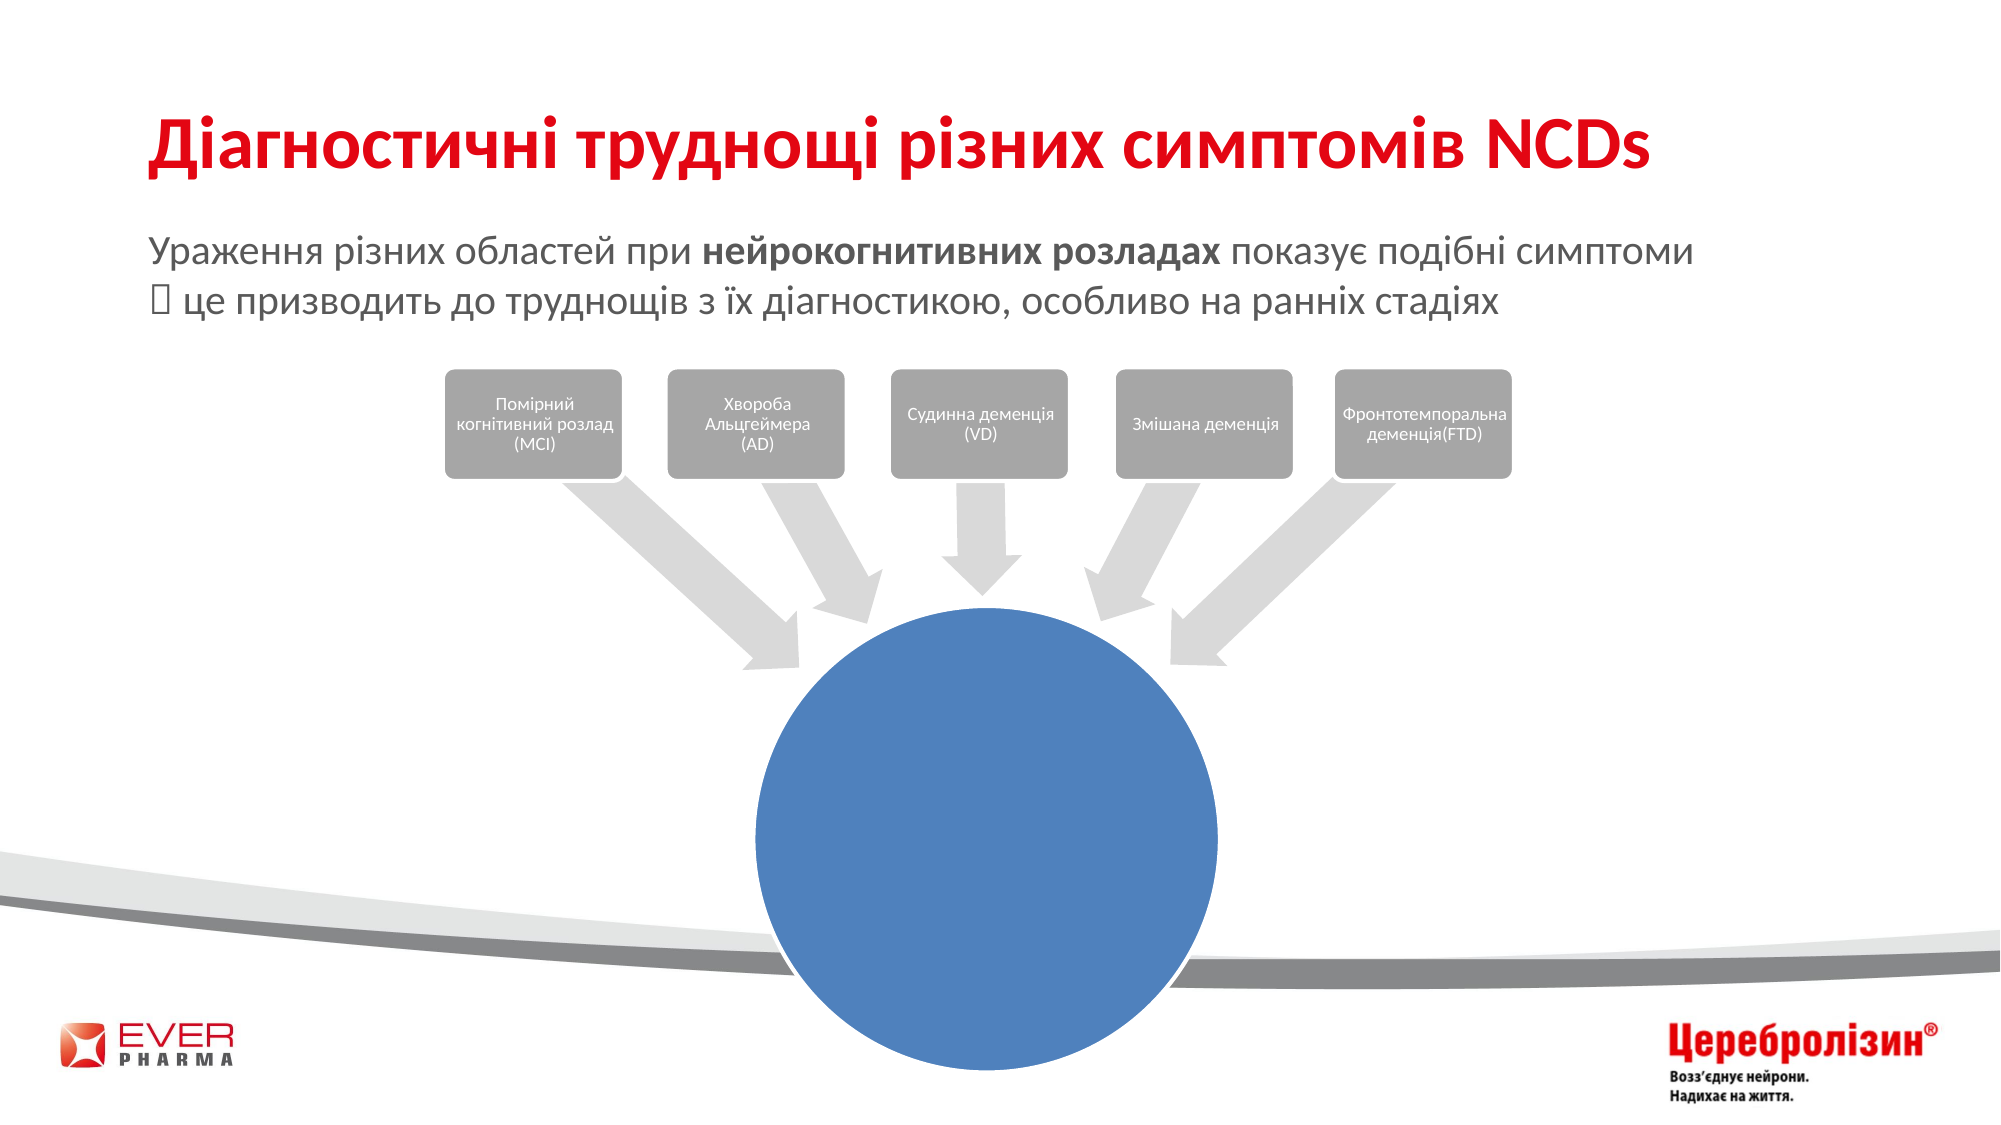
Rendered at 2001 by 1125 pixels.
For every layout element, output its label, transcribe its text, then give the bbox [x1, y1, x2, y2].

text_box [437, 326, 1537, 1114]
list Ураження різних областей при нейрокогнитивних розладах показує подібні симптоми  це призводить до труднощів з їх діагностикою, особливо на ранніх стадіях [133, 215, 1913, 786]
picture [0, 0, 2001, 1125]
title Діагностичні труднощі різних симптомів NCDs [133, 45, 1913, 215]
